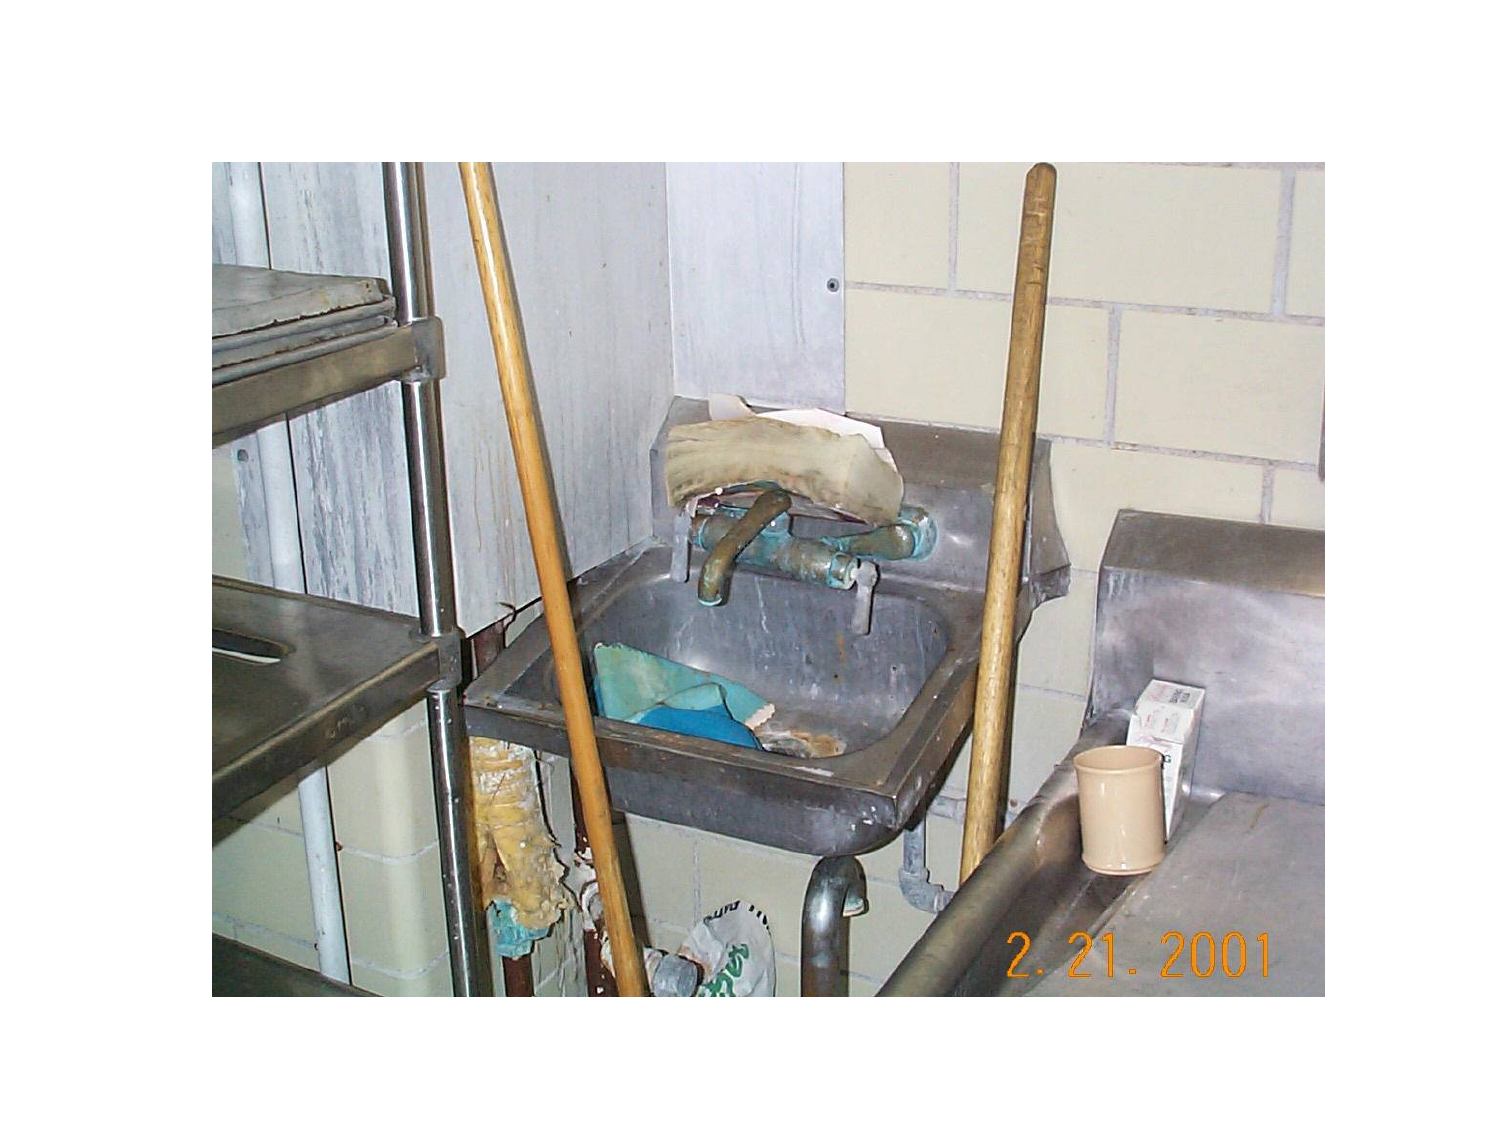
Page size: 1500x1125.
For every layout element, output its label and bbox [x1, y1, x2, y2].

list [212, 162, 1326, 998]
